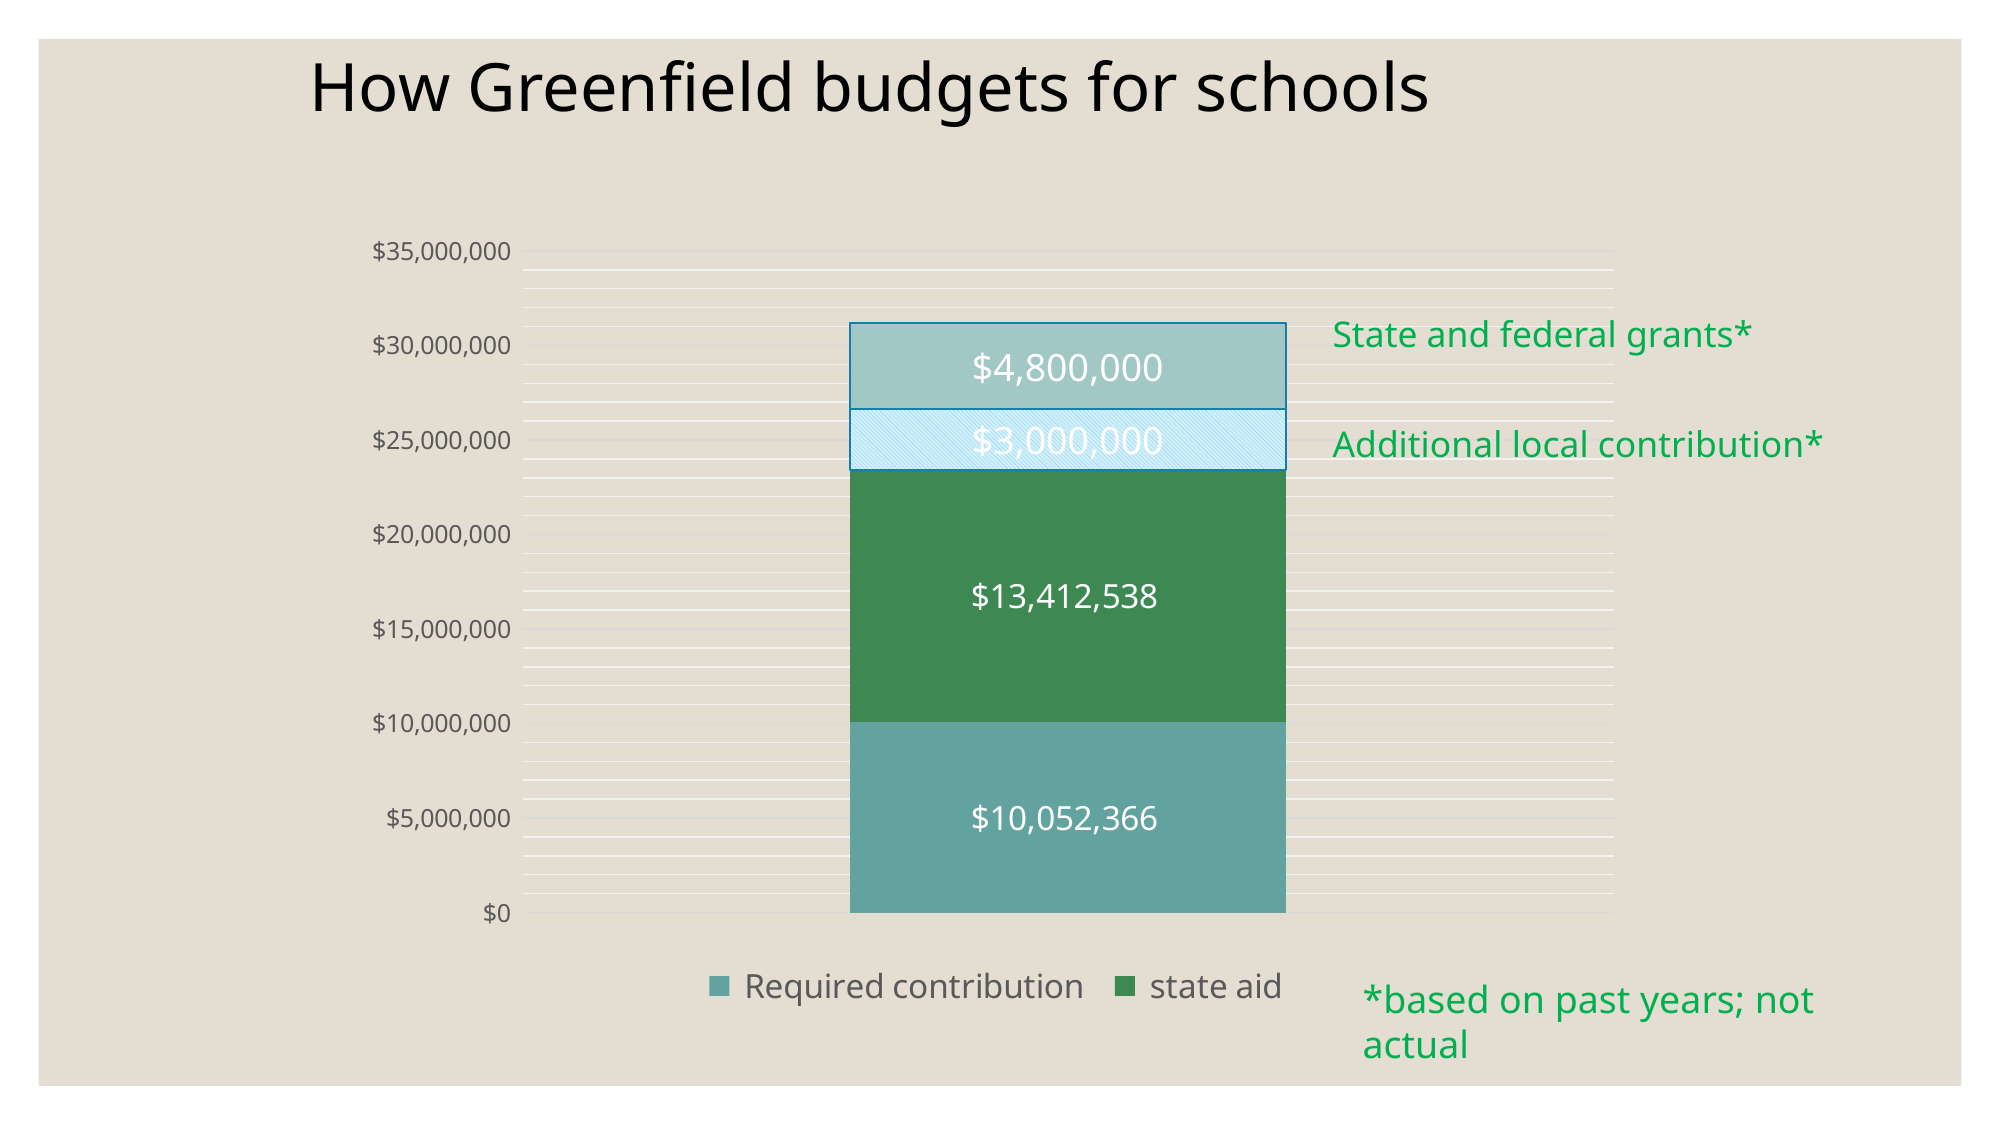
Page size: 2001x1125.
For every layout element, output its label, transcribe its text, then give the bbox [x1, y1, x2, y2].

text_box How Greenfield budgets for schools [294, 37, 1676, 133]
text_box *based on past years; not actual [1347, 968, 1922, 1074]
text_box State and federal grants* [1654, 304, 1825, 362]
text_box Additional local contribution* [1654, 415, 1892, 473]
chart [353, 215, 1647, 1015]
